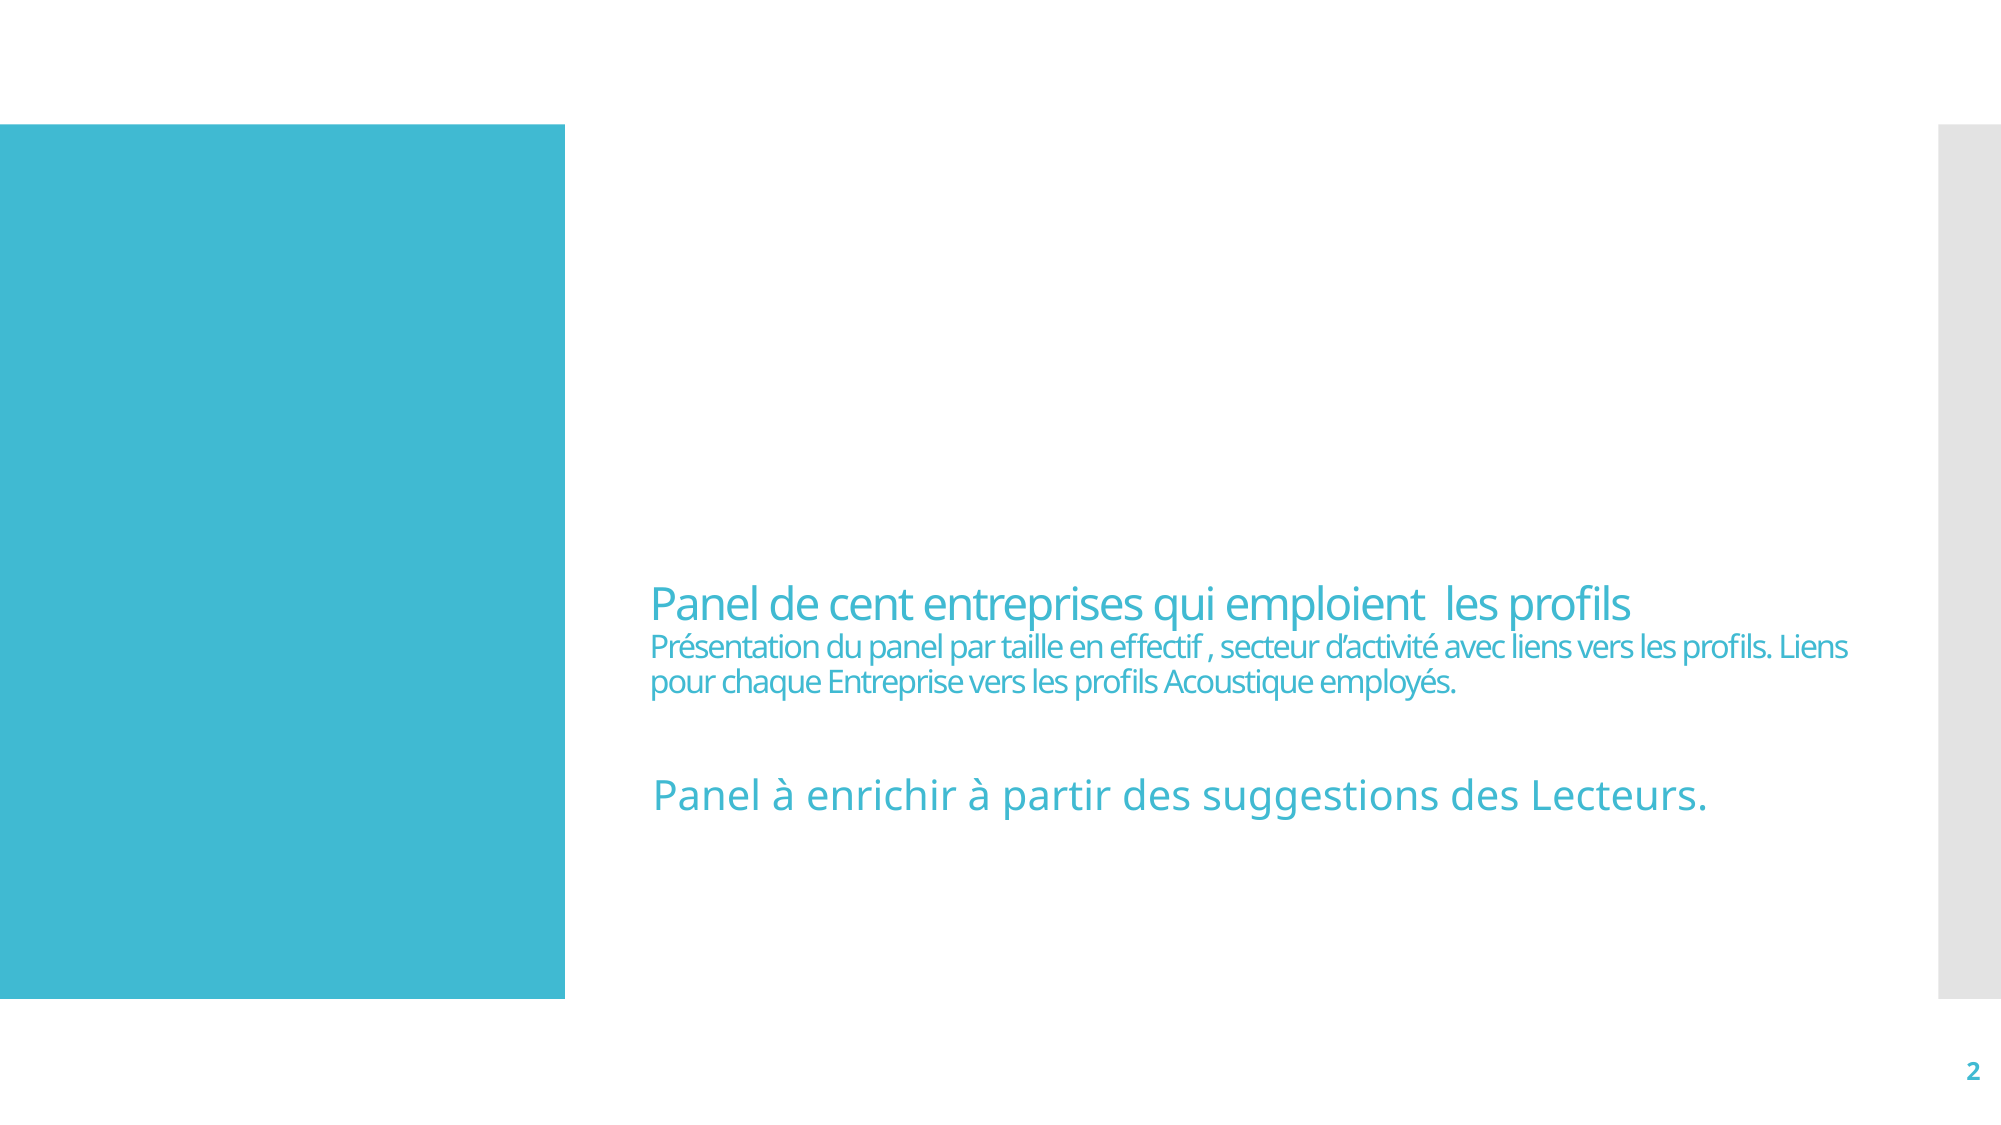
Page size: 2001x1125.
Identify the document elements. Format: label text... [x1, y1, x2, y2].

title Panel de cent entreprises qui emploient les profils Présentation du panel par taille en effectif , secteur d’activité avec liens vers les profils. Liens pour chaque Entreprise vers les profils Acoustique employés. [634, 213, 1871, 747]
slide_number 2 [1744, 1042, 1996, 1103]
list Panel à enrichir à partir des suggestions des Lecteurs. [637, 766, 1838, 842]
